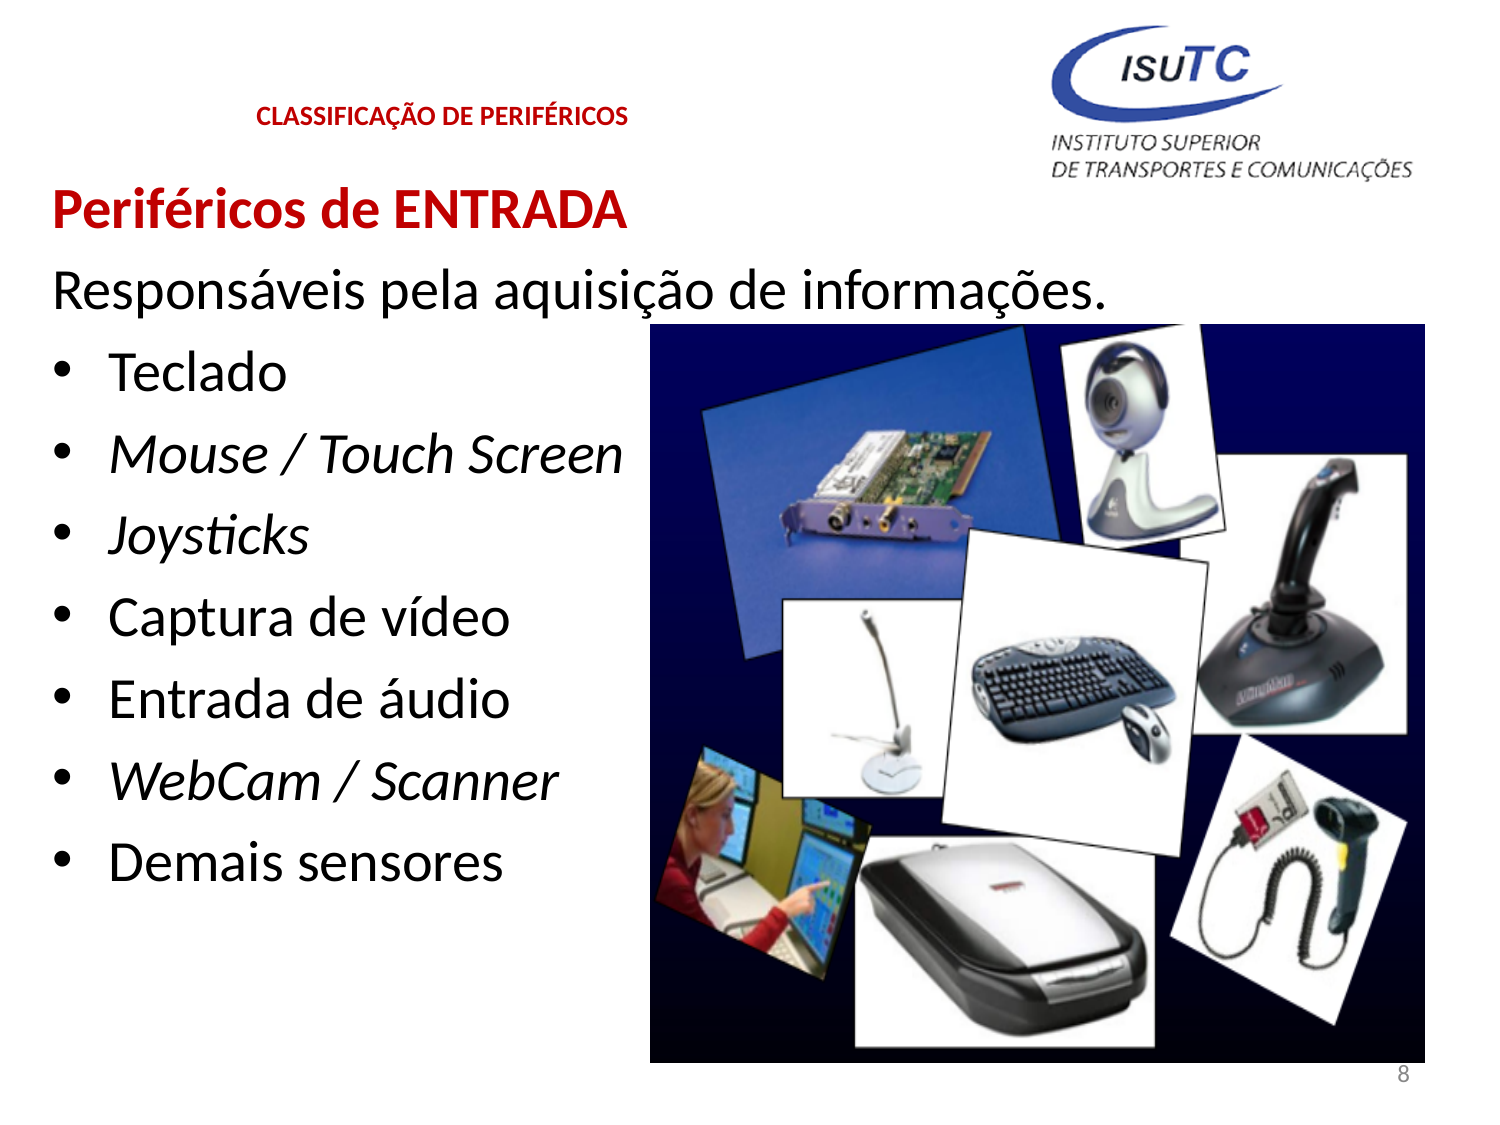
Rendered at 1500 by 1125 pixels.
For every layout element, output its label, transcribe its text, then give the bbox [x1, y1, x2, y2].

slide_number 8 [1074, 1070, 1425, 1103]
picture [1012, 12, 1451, 198]
list Periféricos de ENTRADA Responsáveis pela aquisição de informações. Teclado Mouse / Touch Screen Joysticks Captura de vídeo Entrada de áudio WebCam / Scanner Demais sensores [37, 162, 1438, 1049]
title CLASSIFICAÇÃO DE PERIFÉRICOS [4, 12, 880, 253]
picture [649, 324, 1426, 1063]
